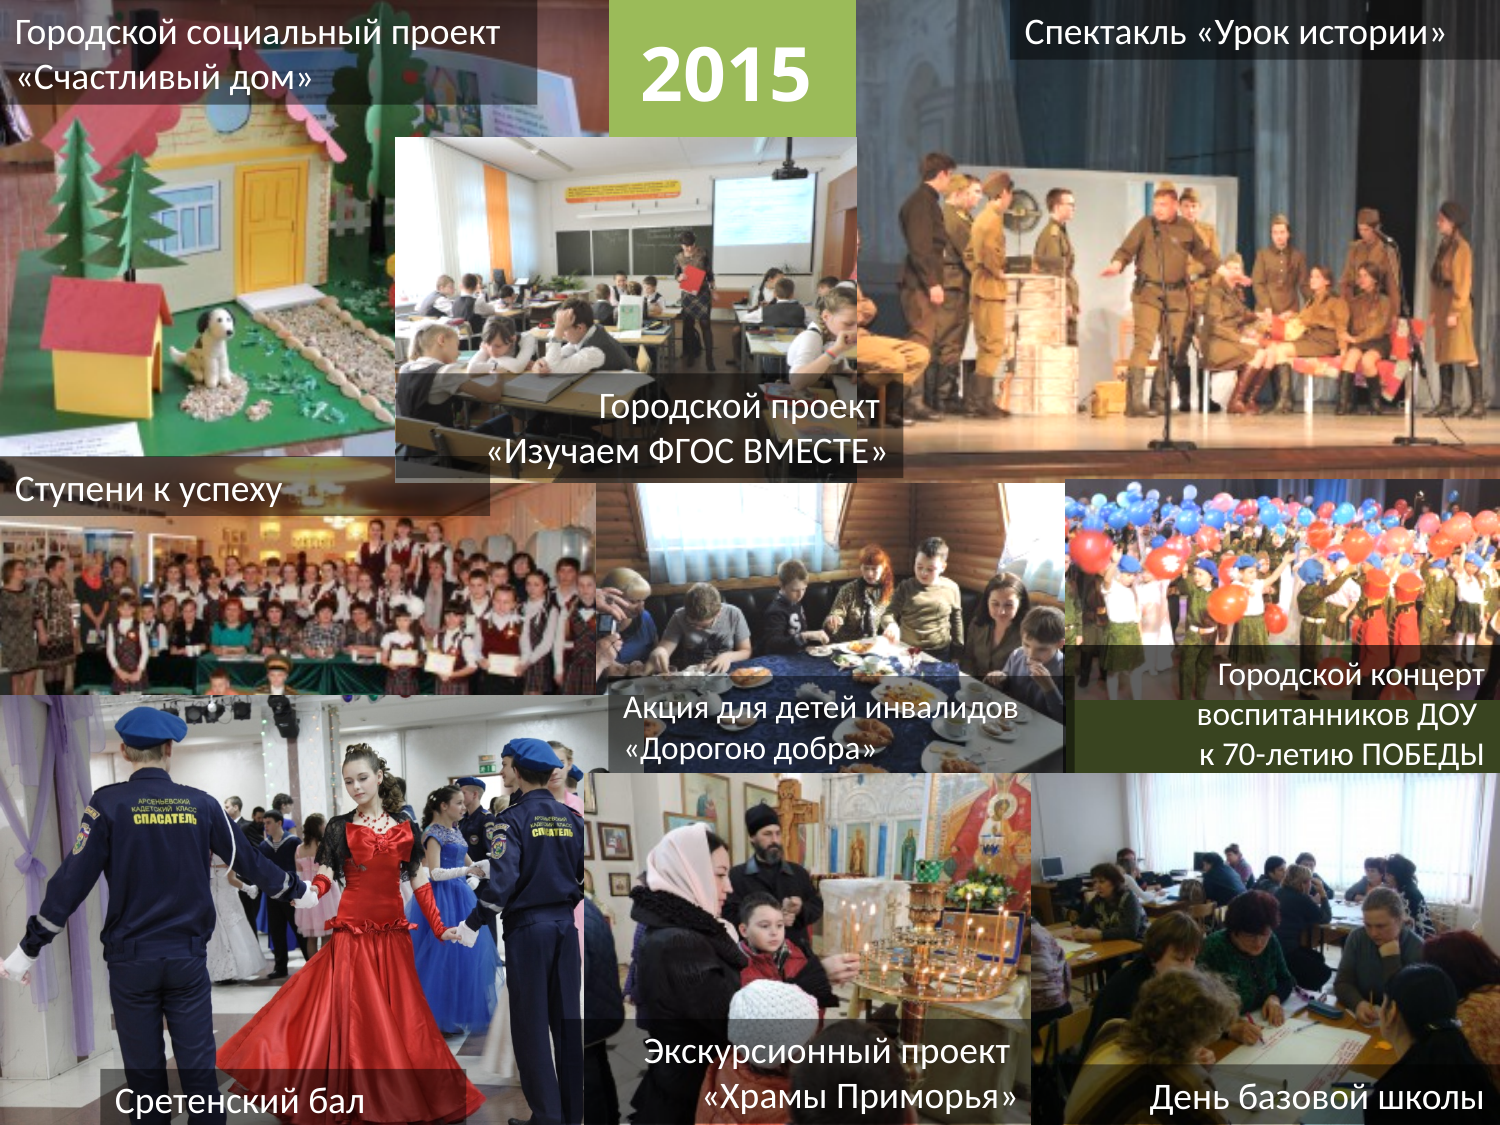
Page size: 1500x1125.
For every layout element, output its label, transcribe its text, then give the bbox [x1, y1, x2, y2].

text_box 2015 [613, 19, 850, 125]
picture [0, 0, 1500, 1125]
text_box Городской концерт воспитанников ДОУ к 70-летию ПОБЕДЫ [1071, 707, 1500, 772]
